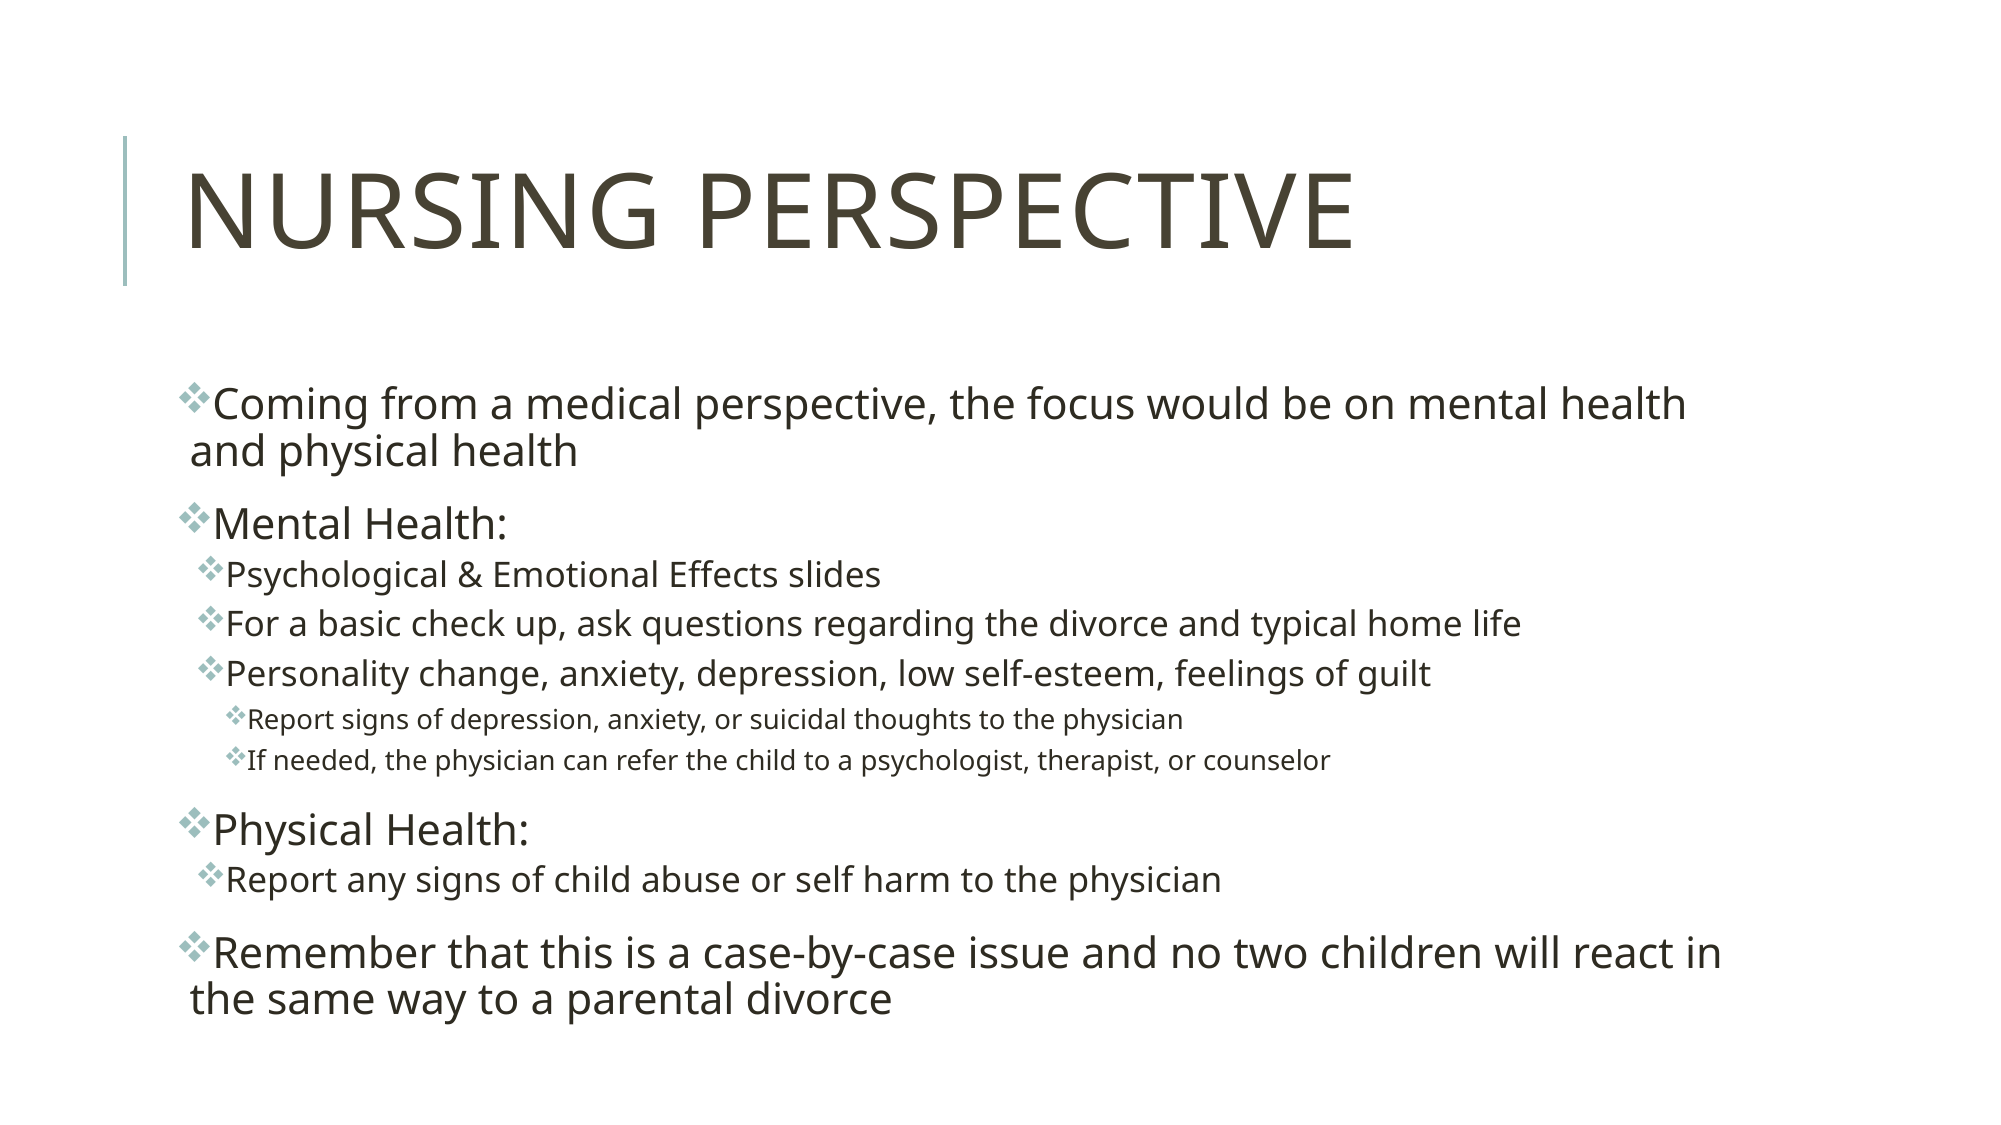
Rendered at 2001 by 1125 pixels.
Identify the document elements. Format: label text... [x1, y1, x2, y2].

title Nursing Perspective [168, 96, 1763, 342]
list Coming from a medical perspective, the focus would be on mental health and physical health Mental Health: Psychological & Emotional Effects slides For a basic check up, ask questions regarding the divorce and typical home life Personality change, anxiety, depression, low self-esteem, feelings of guilt Report signs of depression, anxiety, or suicidal thoughts to the physician If needed, the physician can refer the child to a psychologist, therapist, or counselor Physical Health: Report any signs of child abuse or self harm to the physician Remember that this is a case-by-case issue and no two children will react in the same way to a parental divorce [168, 375, 1763, 1035]
